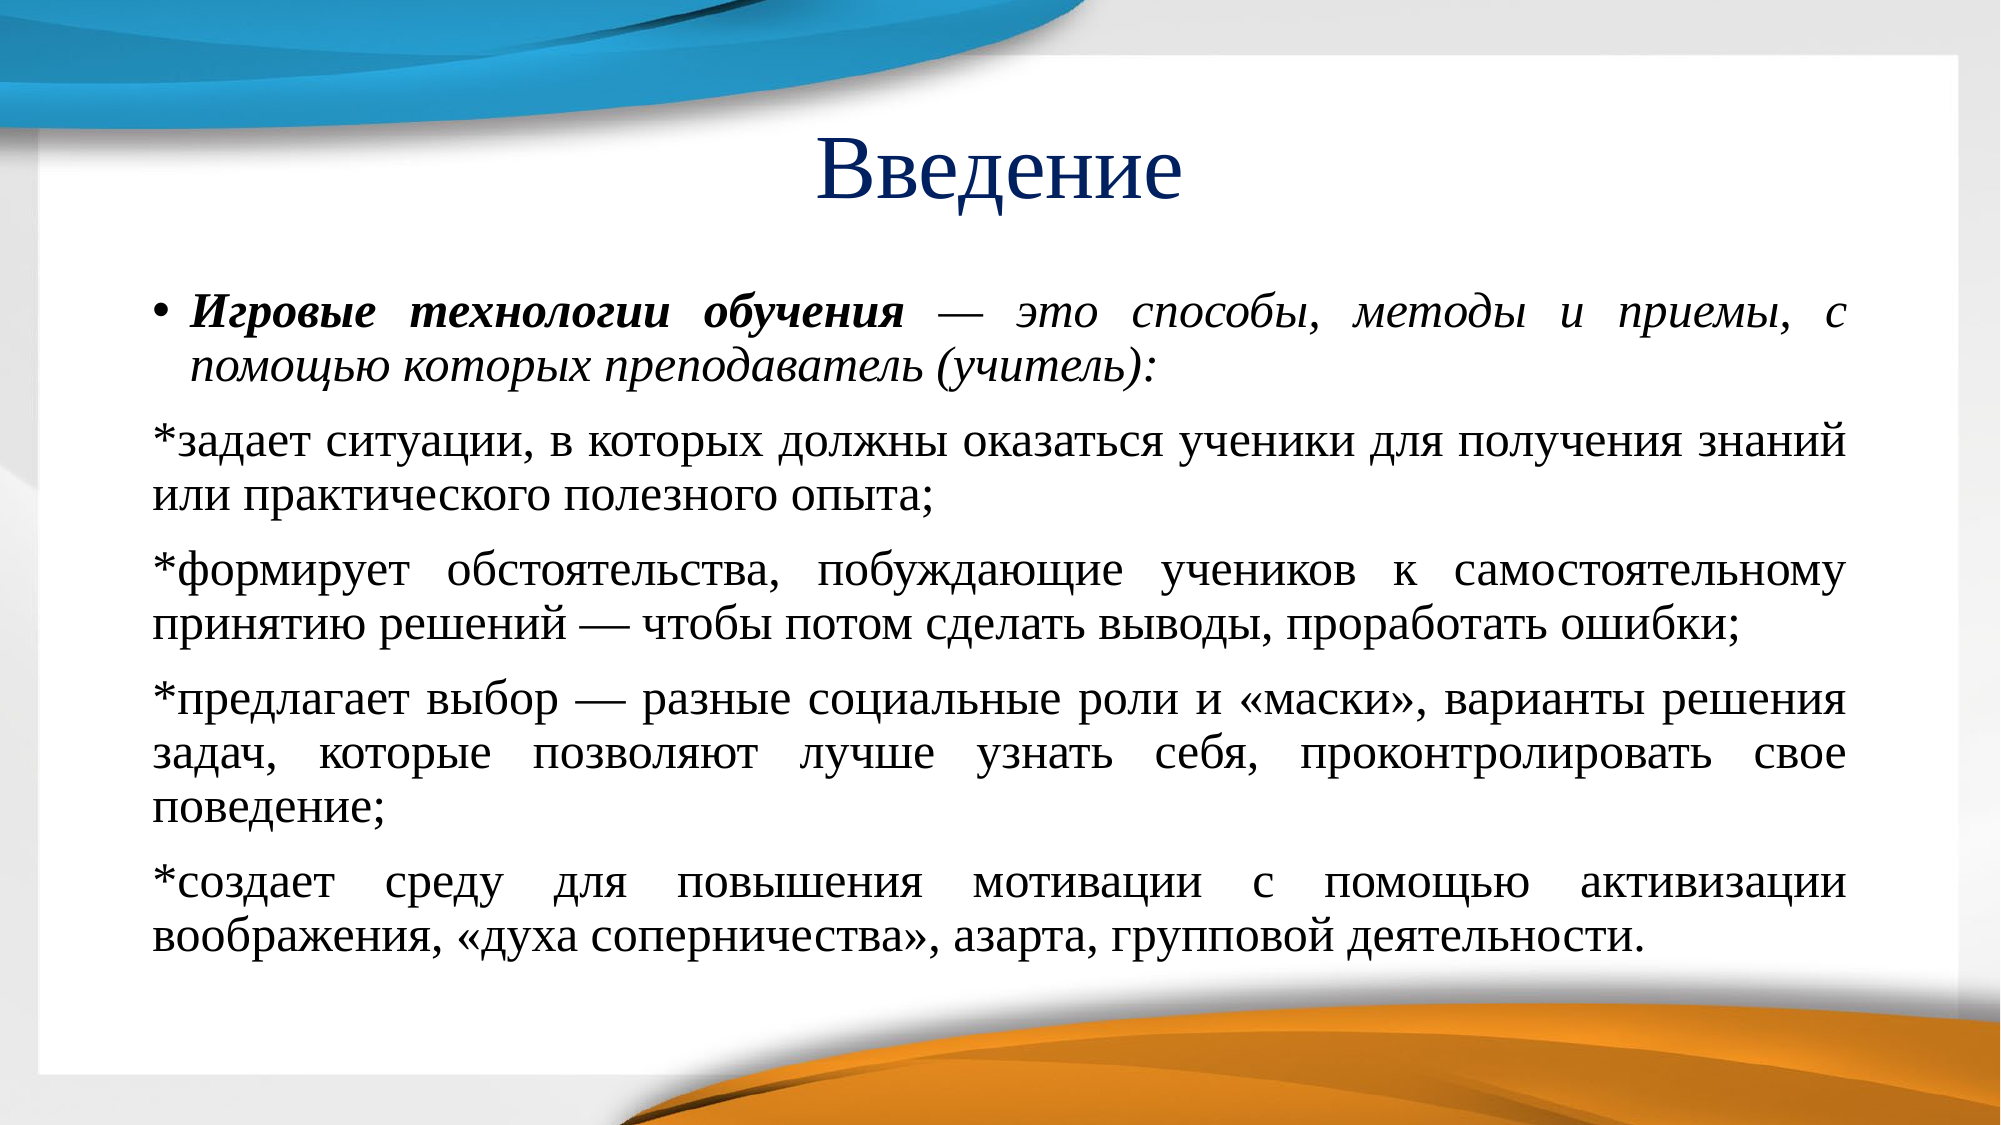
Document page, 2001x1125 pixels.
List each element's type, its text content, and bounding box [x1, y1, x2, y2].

title Введение [137, 59, 1863, 277]
picture [723, 3, 739, 9]
slide_number [1526, 1032, 1977, 1093]
list Игровые технологии обучения — это способы, методы и приемы, с помощью которых преподаватель (учитель): *задает ситуации, в которых должны оказаться ученики для получения знаний или практического полезного опыта; *формирует обстоятельства, побуждающие учеников к самостоятельному принятию решений — чтобы потом сделать выводы, проработать ошибки; *предлагает выбор — разные социальные роли и «маски», варианты решения задач, которые позволяют лучше узнать себя, проконтролировать свое поведение; *создает среду для повышения мотивации с помощью активизации воображения, «духа соперничества», азарта, групповой деятельности. [137, 277, 1863, 992]
picture [0, 0, 2001, 1125]
